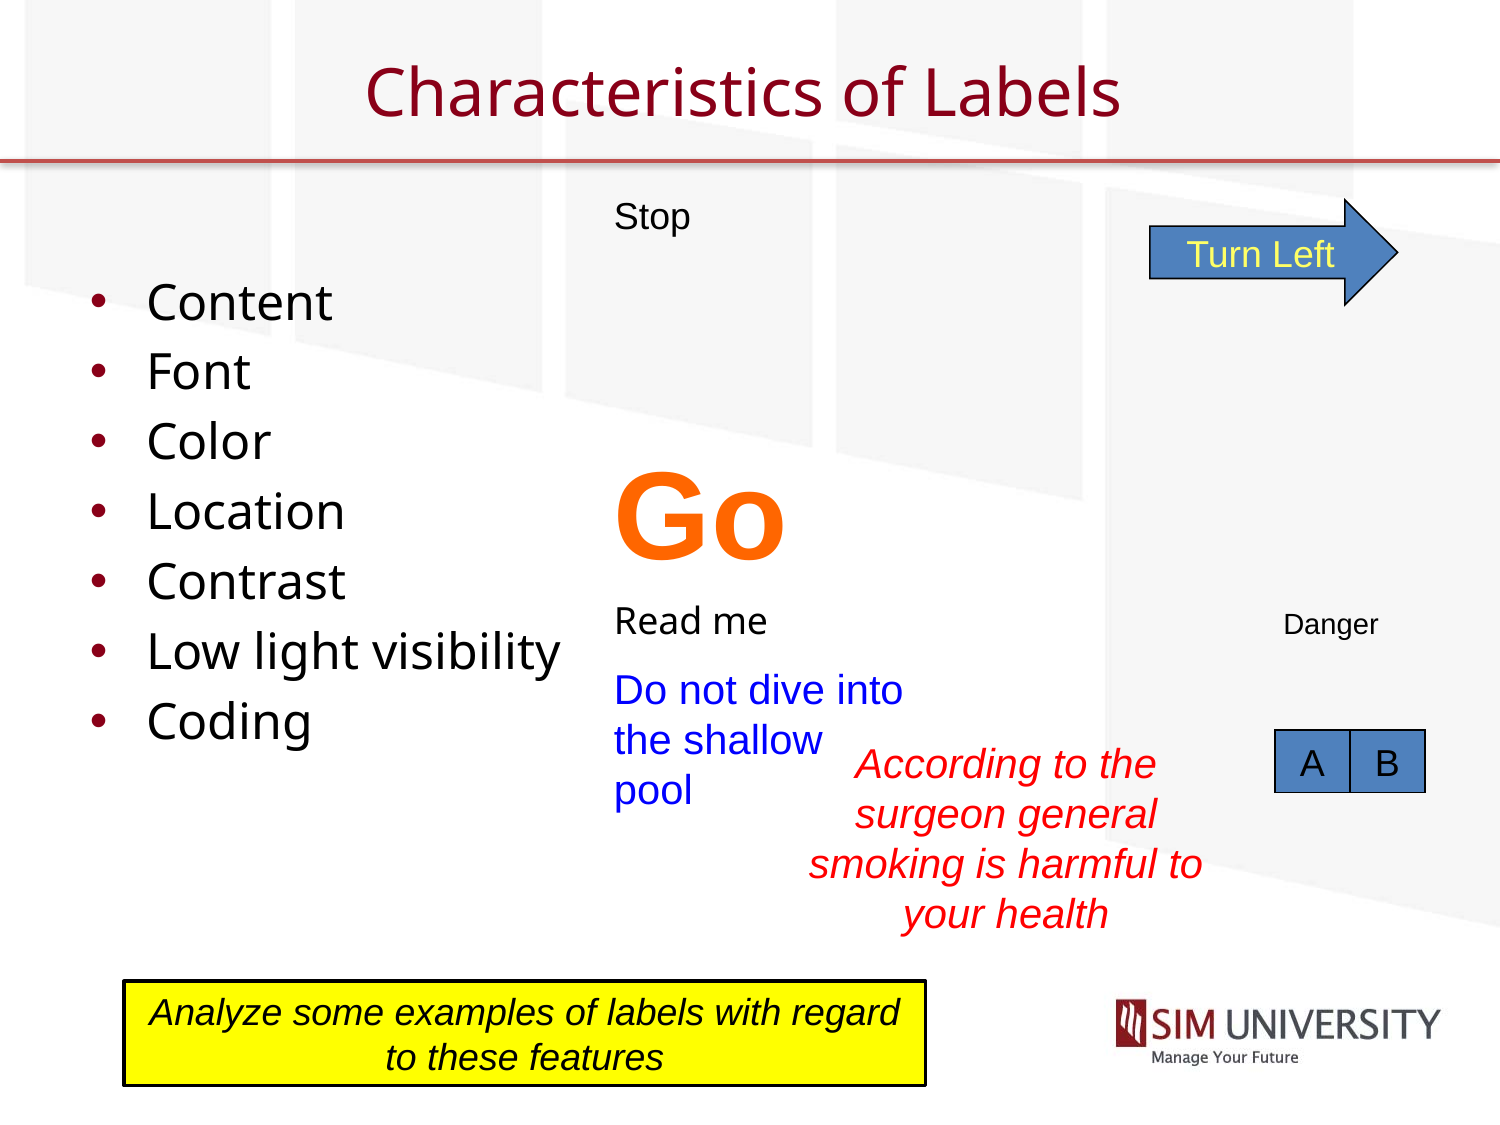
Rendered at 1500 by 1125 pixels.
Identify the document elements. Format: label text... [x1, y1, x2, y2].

list Content Font Color Location Contrast Low light visibility Coding [75, 262, 1425, 1005]
picture [0, 0, 1500, 159]
text_box B [1349, 729, 1425, 793]
text_box A [1274, 729, 1349, 793]
title Characteristics of Labels [0, 42, 1494, 108]
text_box Danger [1249, 597, 1413, 648]
text_box According to the surgeon general smoking is harmful to your health [762, 729, 1250, 945]
text_box Stop Go Read me Do not dive into the shallow pool [599, 184, 926, 923]
text_box Analyze some examples of labels with regard to these features [123, 981, 926, 1086]
text_box Turn Left [1149, 200, 1398, 305]
picture [0, 163, 1500, 1125]
